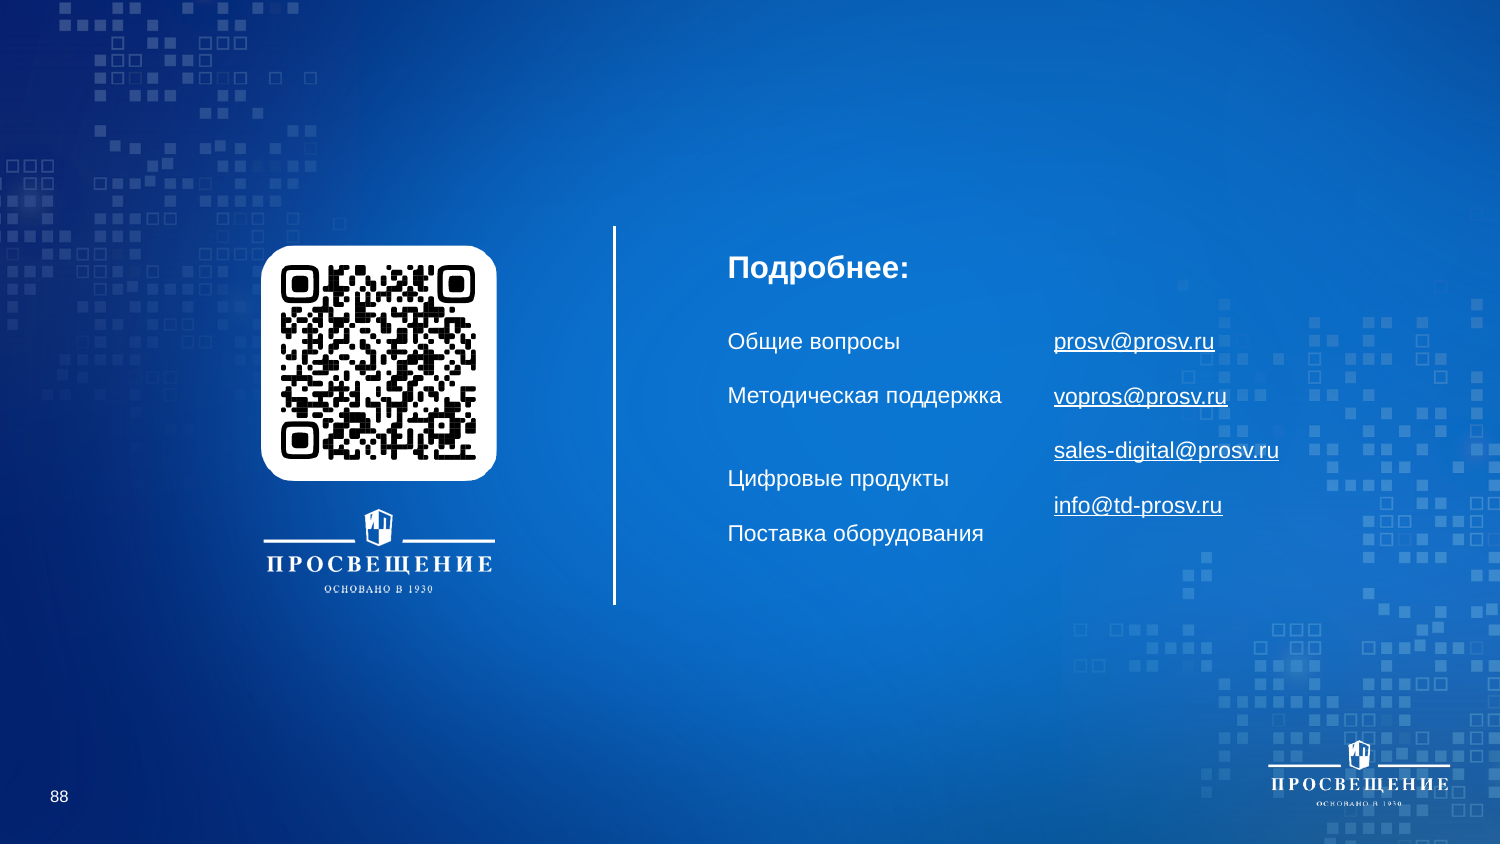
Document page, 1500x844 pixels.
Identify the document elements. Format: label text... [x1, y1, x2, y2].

slide_number 88 [39, 752, 129, 817]
text_box Подробнее: [716, 241, 1284, 292]
picture [0, 0, 1500, 844]
text_box Общие вопросы Методическая поддержка Цифровые продукты Поставка оборудования [716, 320, 1030, 629]
text_box prosv@prosv.ru vopros@prosv.ru sales-digital@prosv.ru info@td-prosv.ru [1042, 320, 1357, 591]
